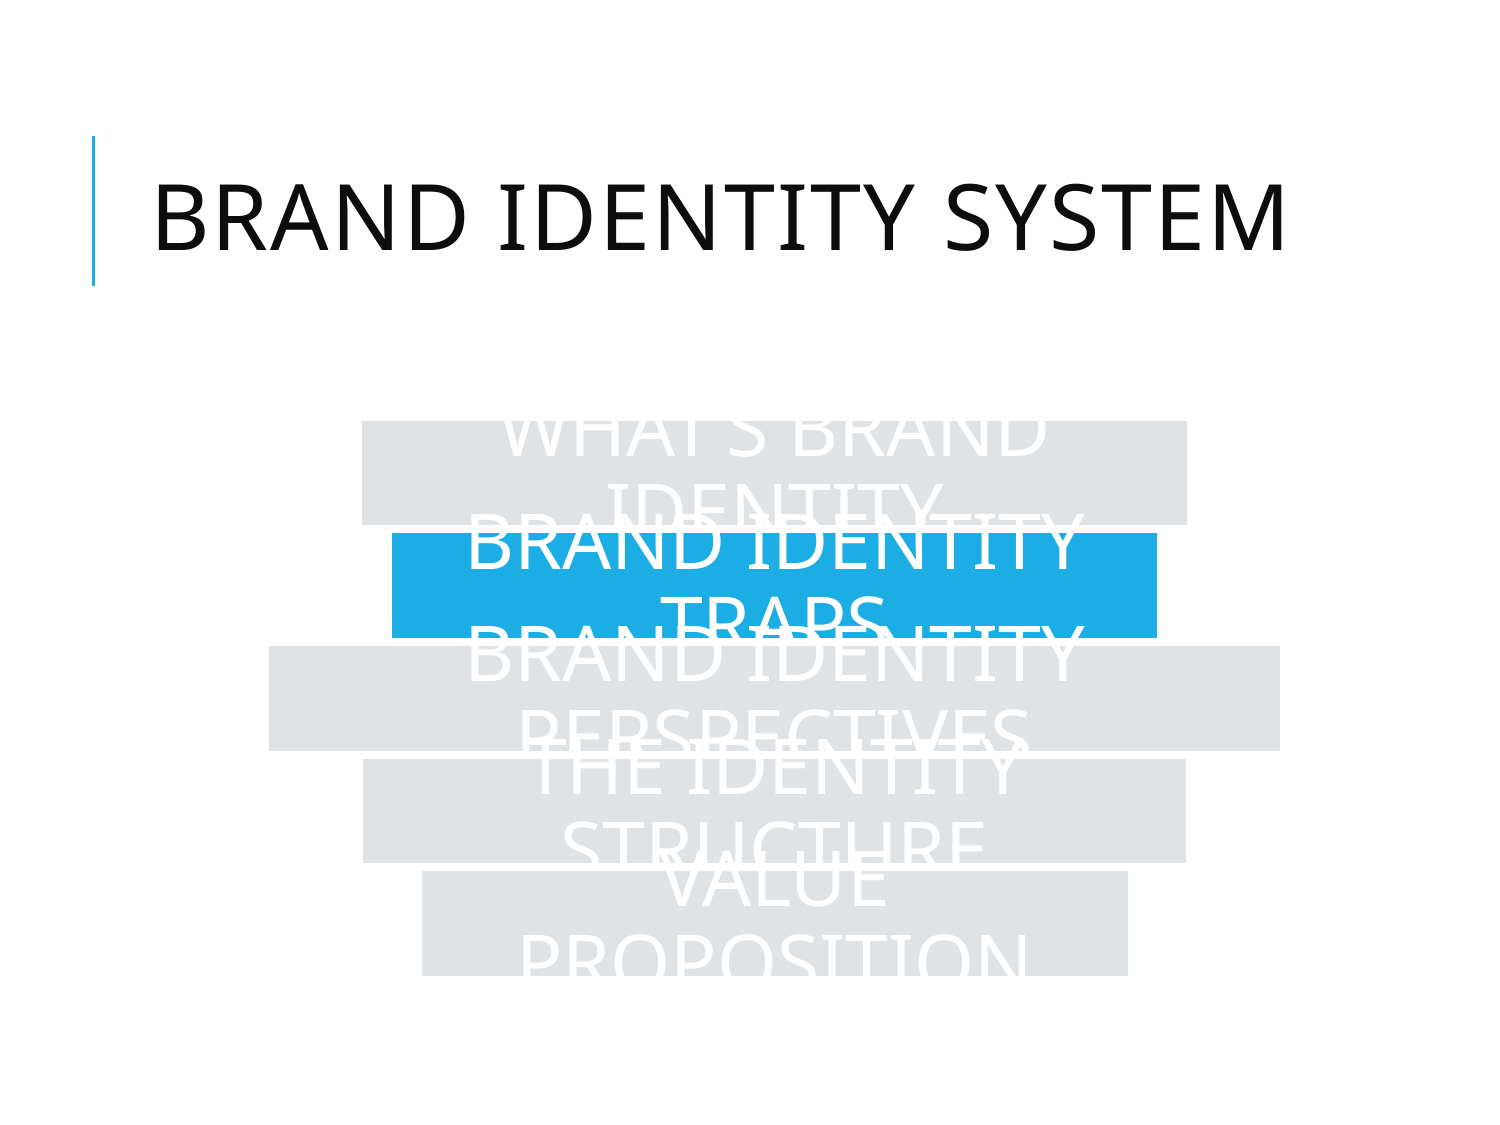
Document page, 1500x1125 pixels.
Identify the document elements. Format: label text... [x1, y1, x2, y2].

title Brand Identity system [135, 138, 1478, 311]
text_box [194, 419, 1355, 978]
